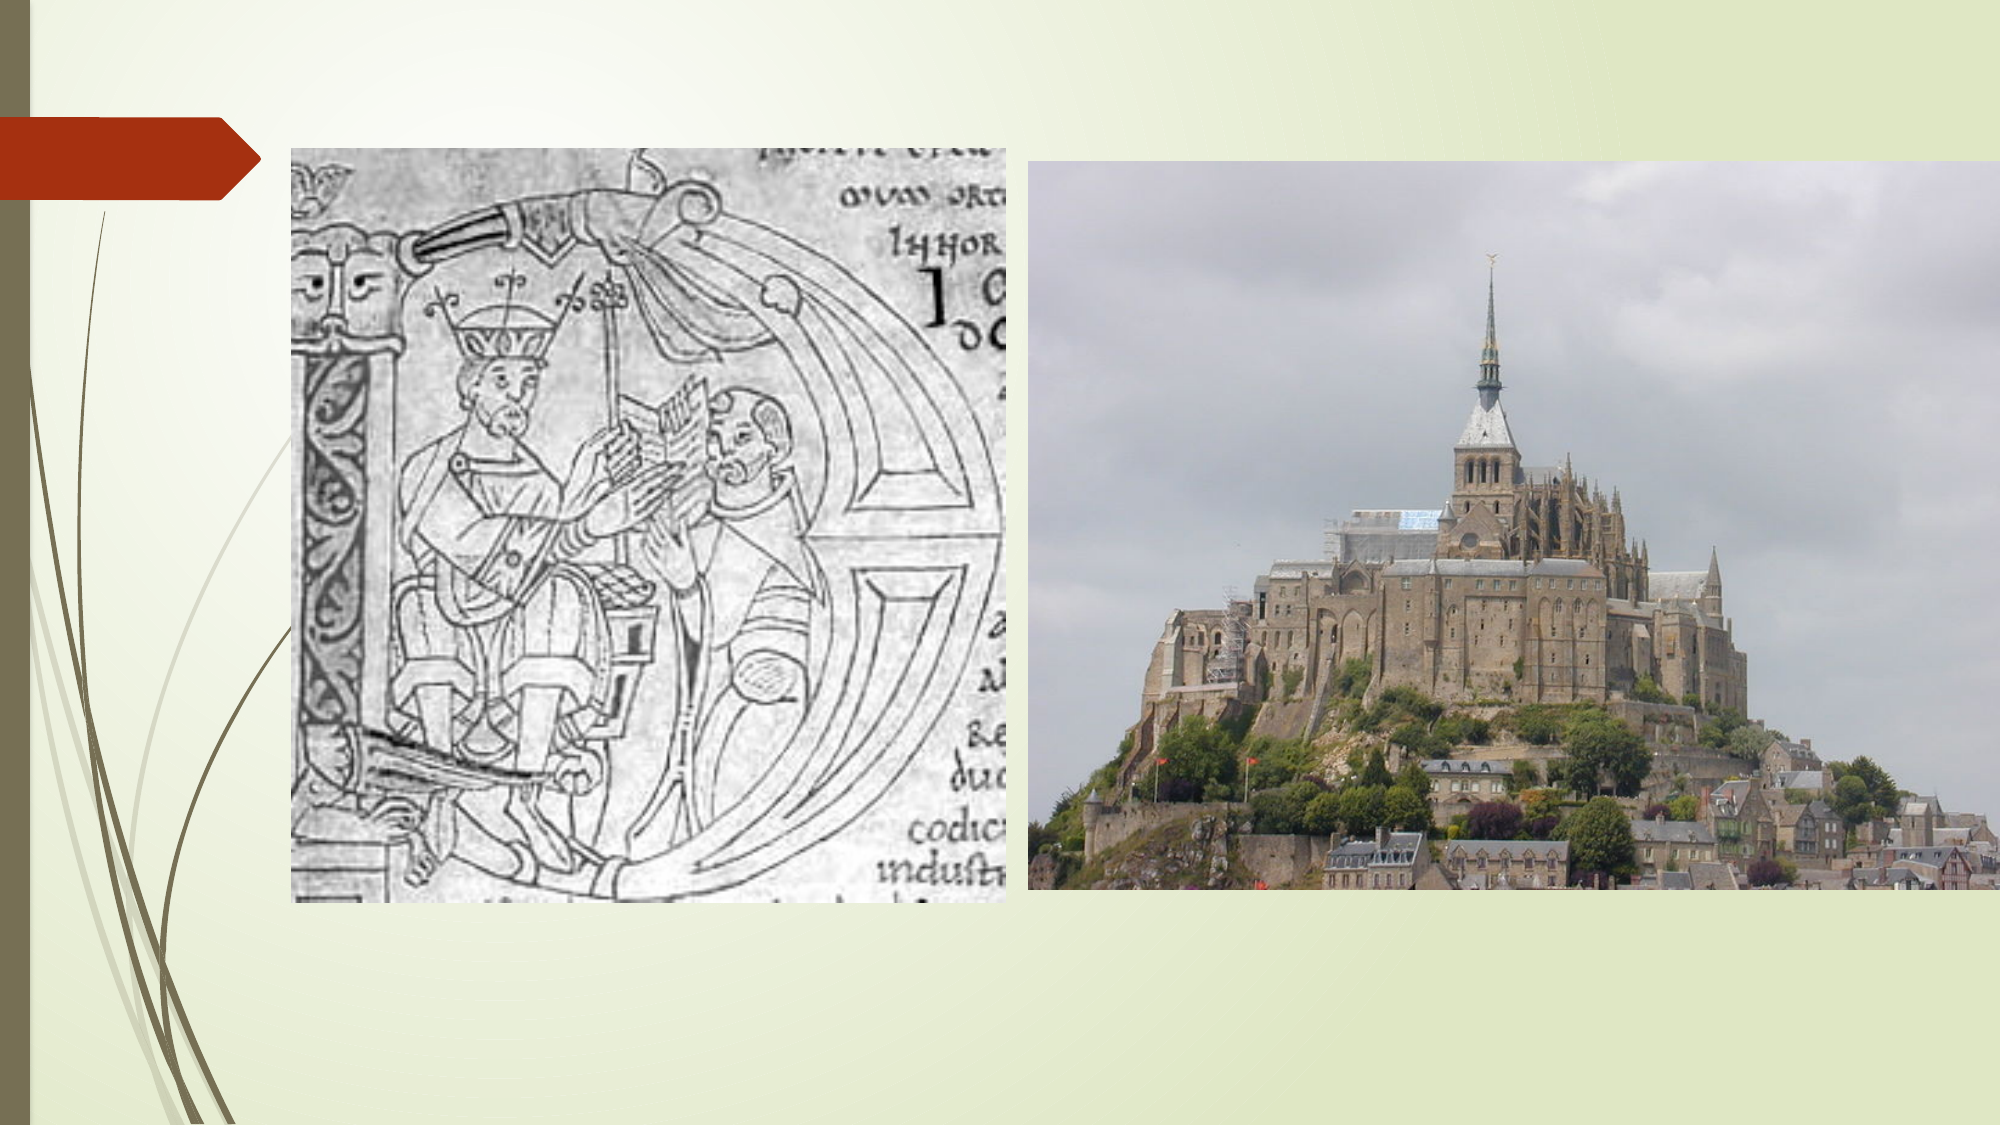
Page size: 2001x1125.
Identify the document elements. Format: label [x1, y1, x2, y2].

picture [290, 148, 1007, 903]
picture [1028, 161, 2000, 891]
